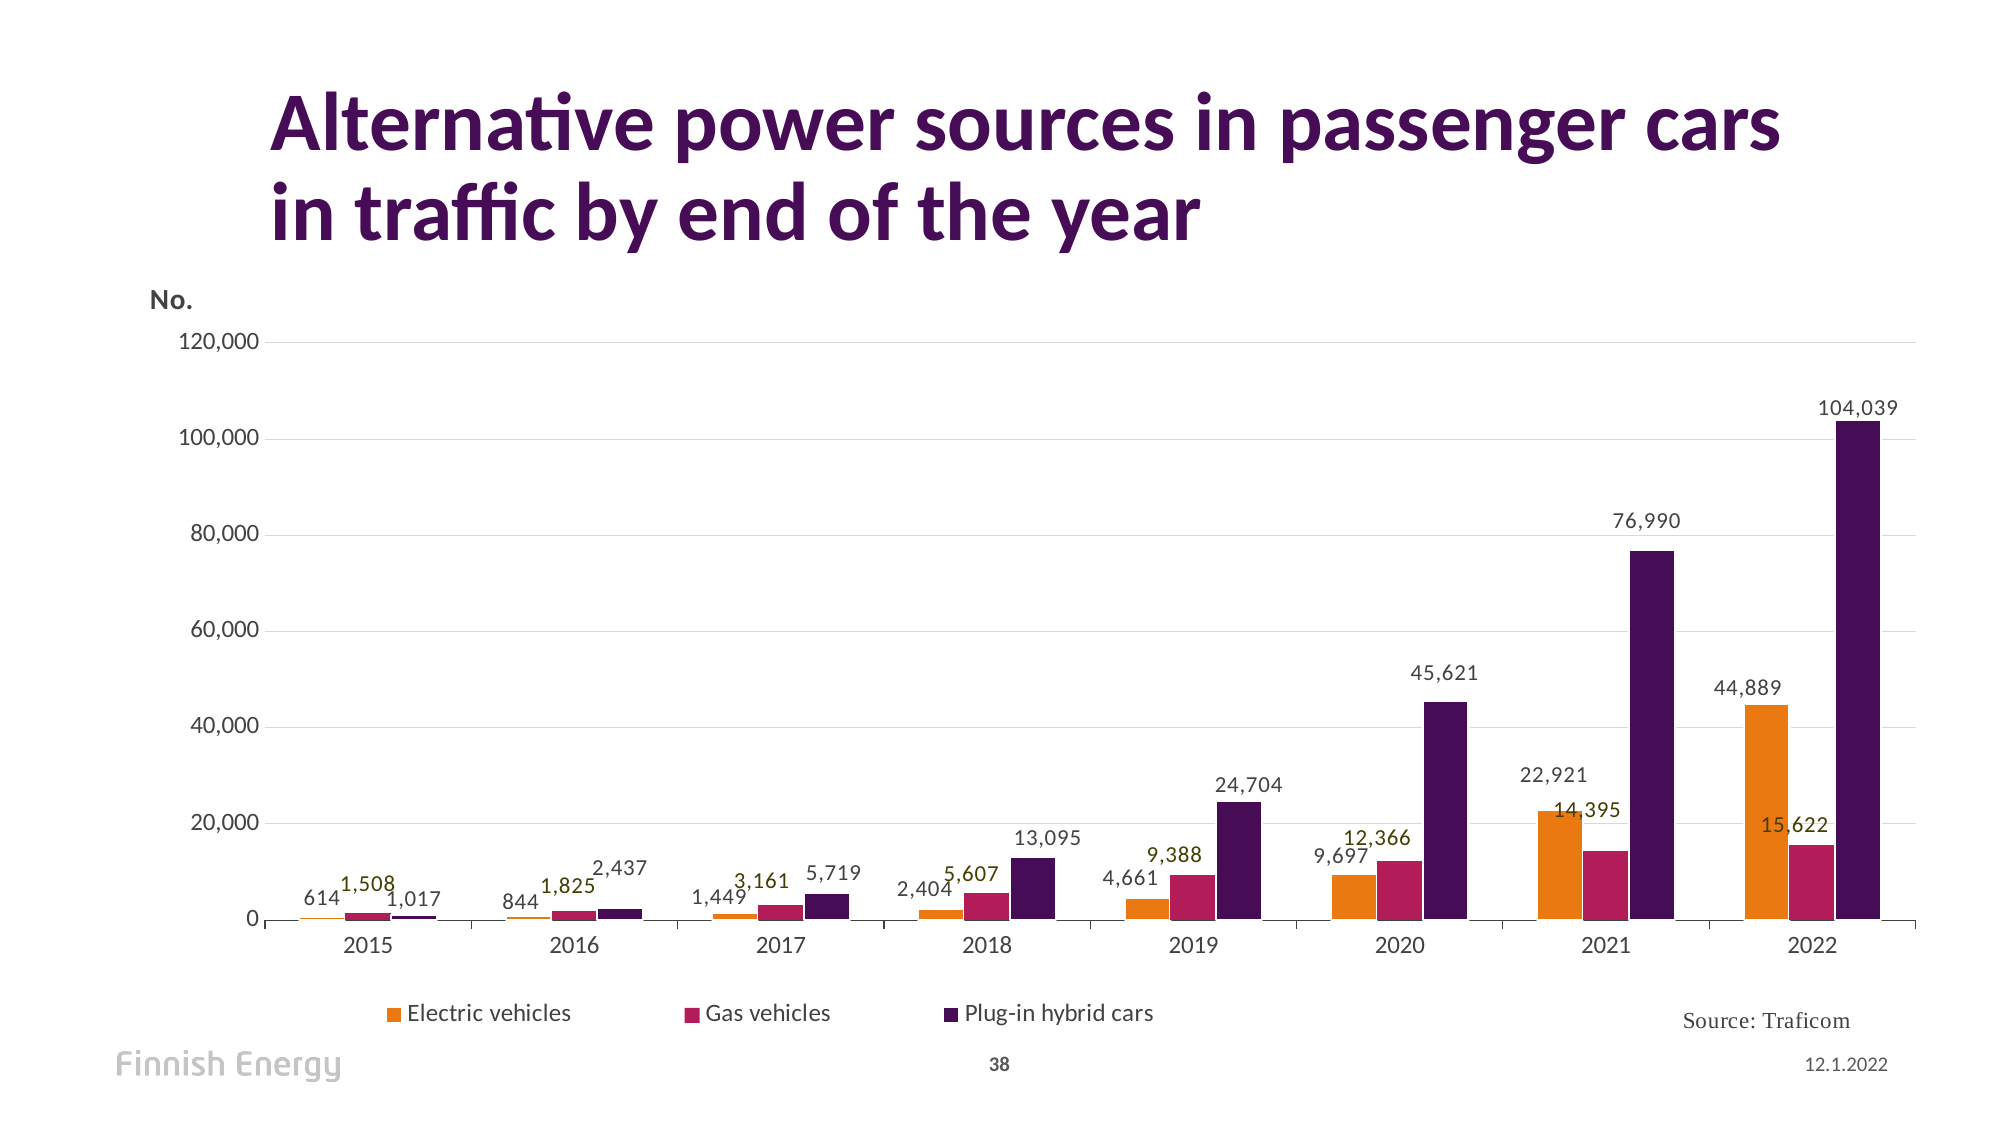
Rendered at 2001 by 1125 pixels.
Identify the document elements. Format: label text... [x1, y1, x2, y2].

title Alternative power sources in passenger cars in traffic by end of the year [255, 59, 1811, 277]
slide_number 38 [954, 1043, 1045, 1084]
picture [100, 1013, 430, 1123]
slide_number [1736, 1043, 1904, 1084]
chart [116, 277, 1950, 1043]
